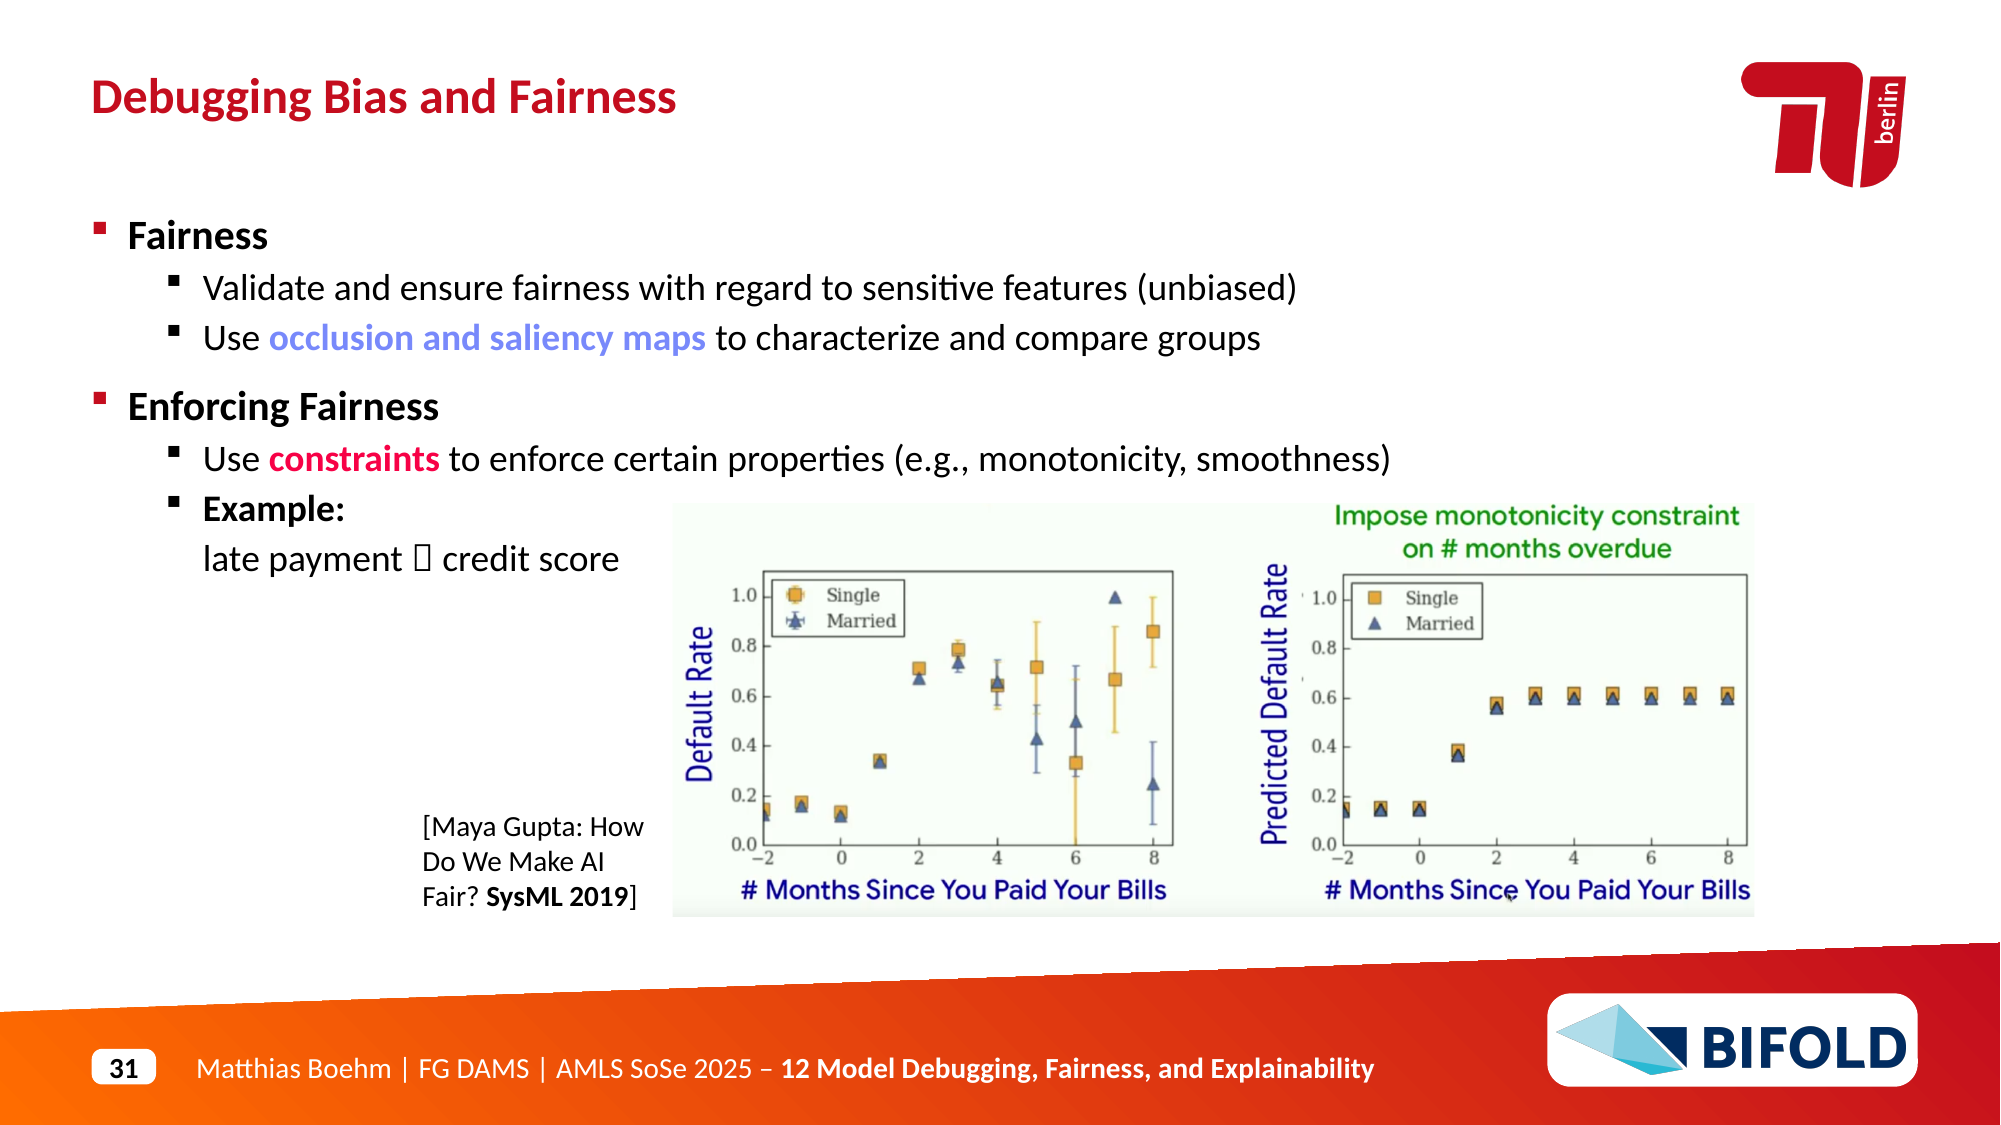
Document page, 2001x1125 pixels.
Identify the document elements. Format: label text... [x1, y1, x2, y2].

picture [672, 503, 1755, 917]
picture [1741, 62, 1906, 188]
list Debugging Bias and Fairness [91, 65, 1455, 183]
text_box [Maya Gupta: How Do We Make AI Fair? SysML 2019] [422, 799, 657, 920]
list Fairness Validate and ensure fairness with regard to sensitive features (unbiased) Use occlusion and saliency maps to characterize and compare groups Enforcing Fairness Use constraints to enforce certain properties (e.g., monotonicity, smoothness) Example: late payment  credit score [90, 208, 1908, 948]
picture [1556, 1004, 1906, 1075]
